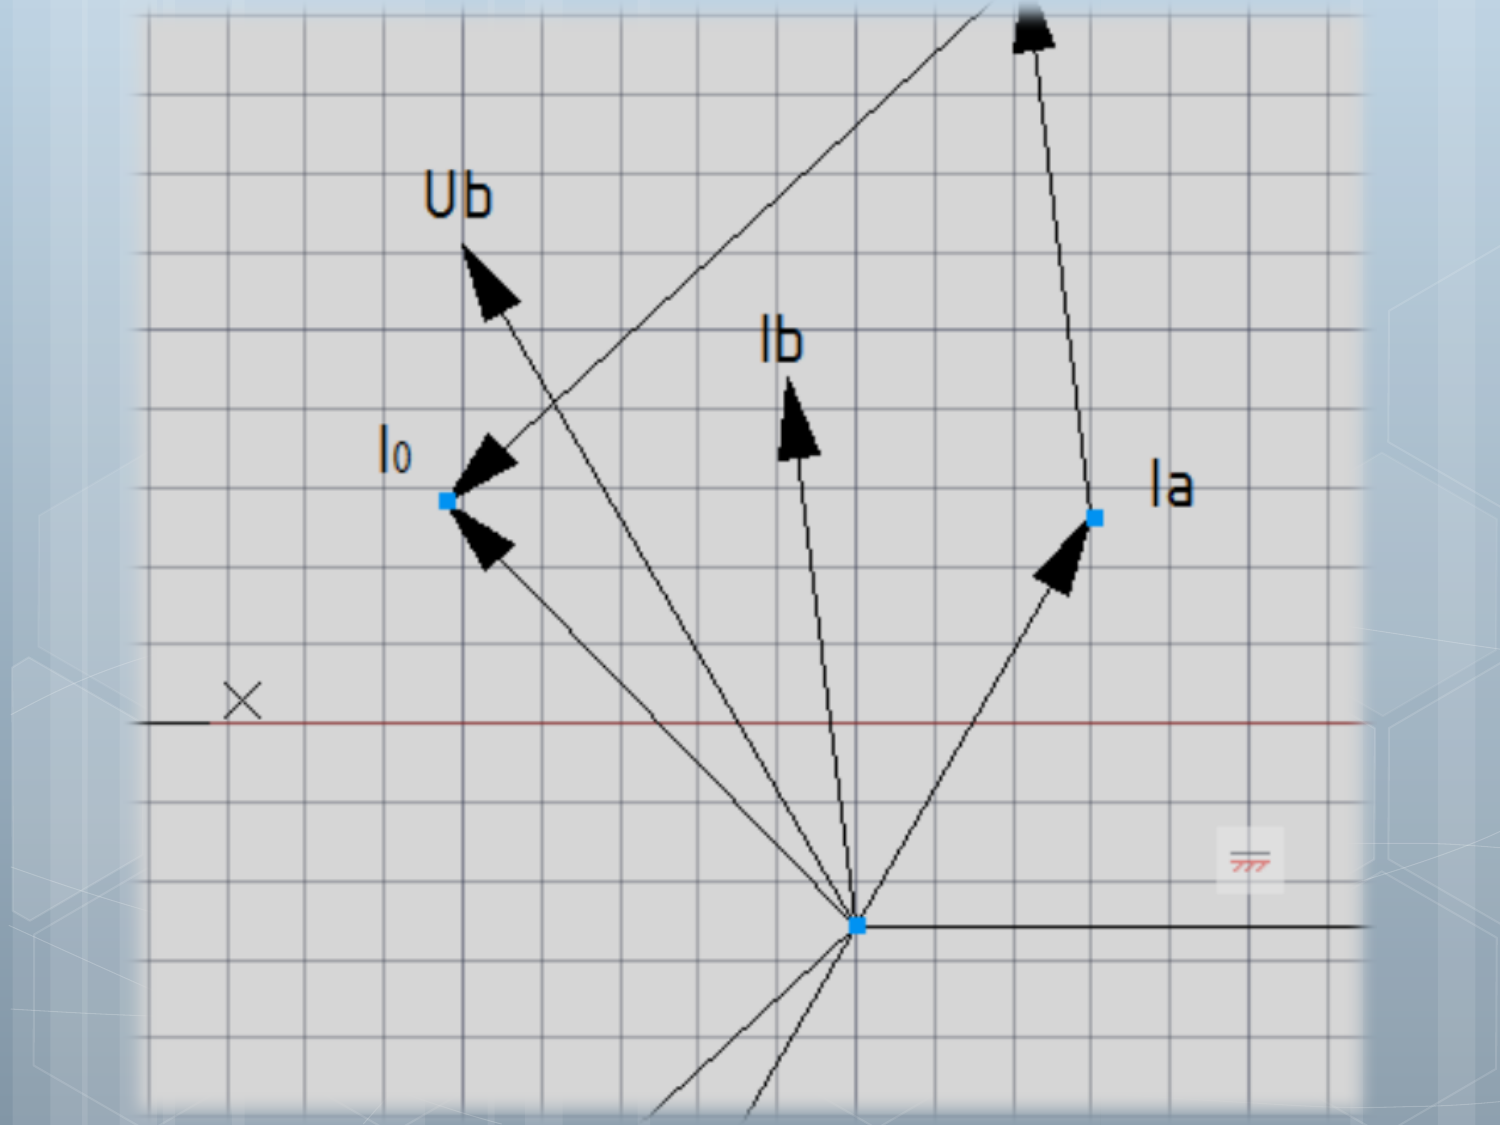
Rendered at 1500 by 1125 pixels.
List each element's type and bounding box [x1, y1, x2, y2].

picture [122, 0, 1377, 1125]
